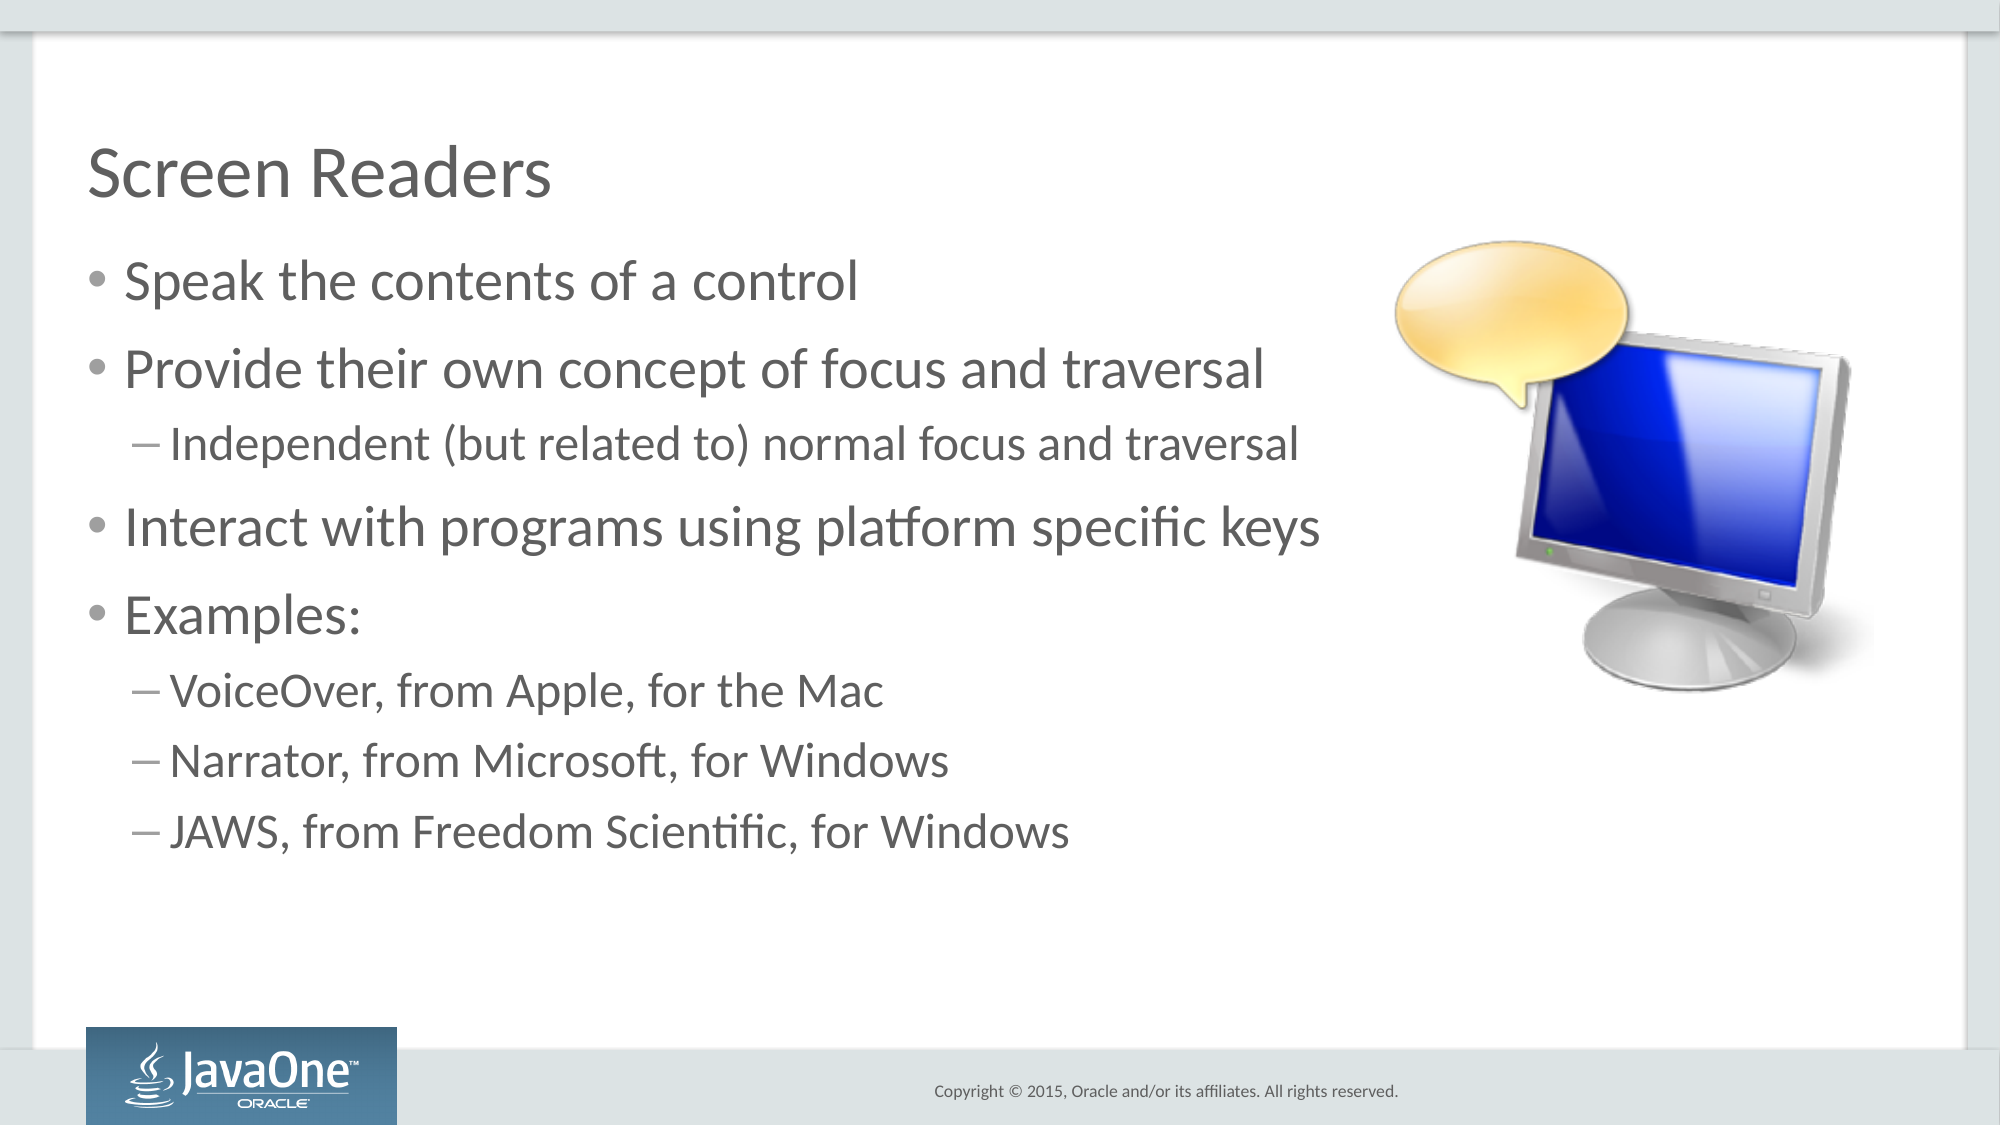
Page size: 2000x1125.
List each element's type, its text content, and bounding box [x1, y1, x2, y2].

picture [1390, 234, 1875, 719]
list Speak the contents of a control Provide their own concept of focus and traversal Independent (but related to) normal focus and traversal Interact with programs using platform specific keys Examples: VoiceOver, from Apple, for the Mac Narrator, from Microsoft, for Windows JAWS, from Freedom Scientific, for Windows [87, 249, 1913, 975]
title Screen Readers [87, 66, 1913, 213]
picture [86, 1027, 397, 1125]
